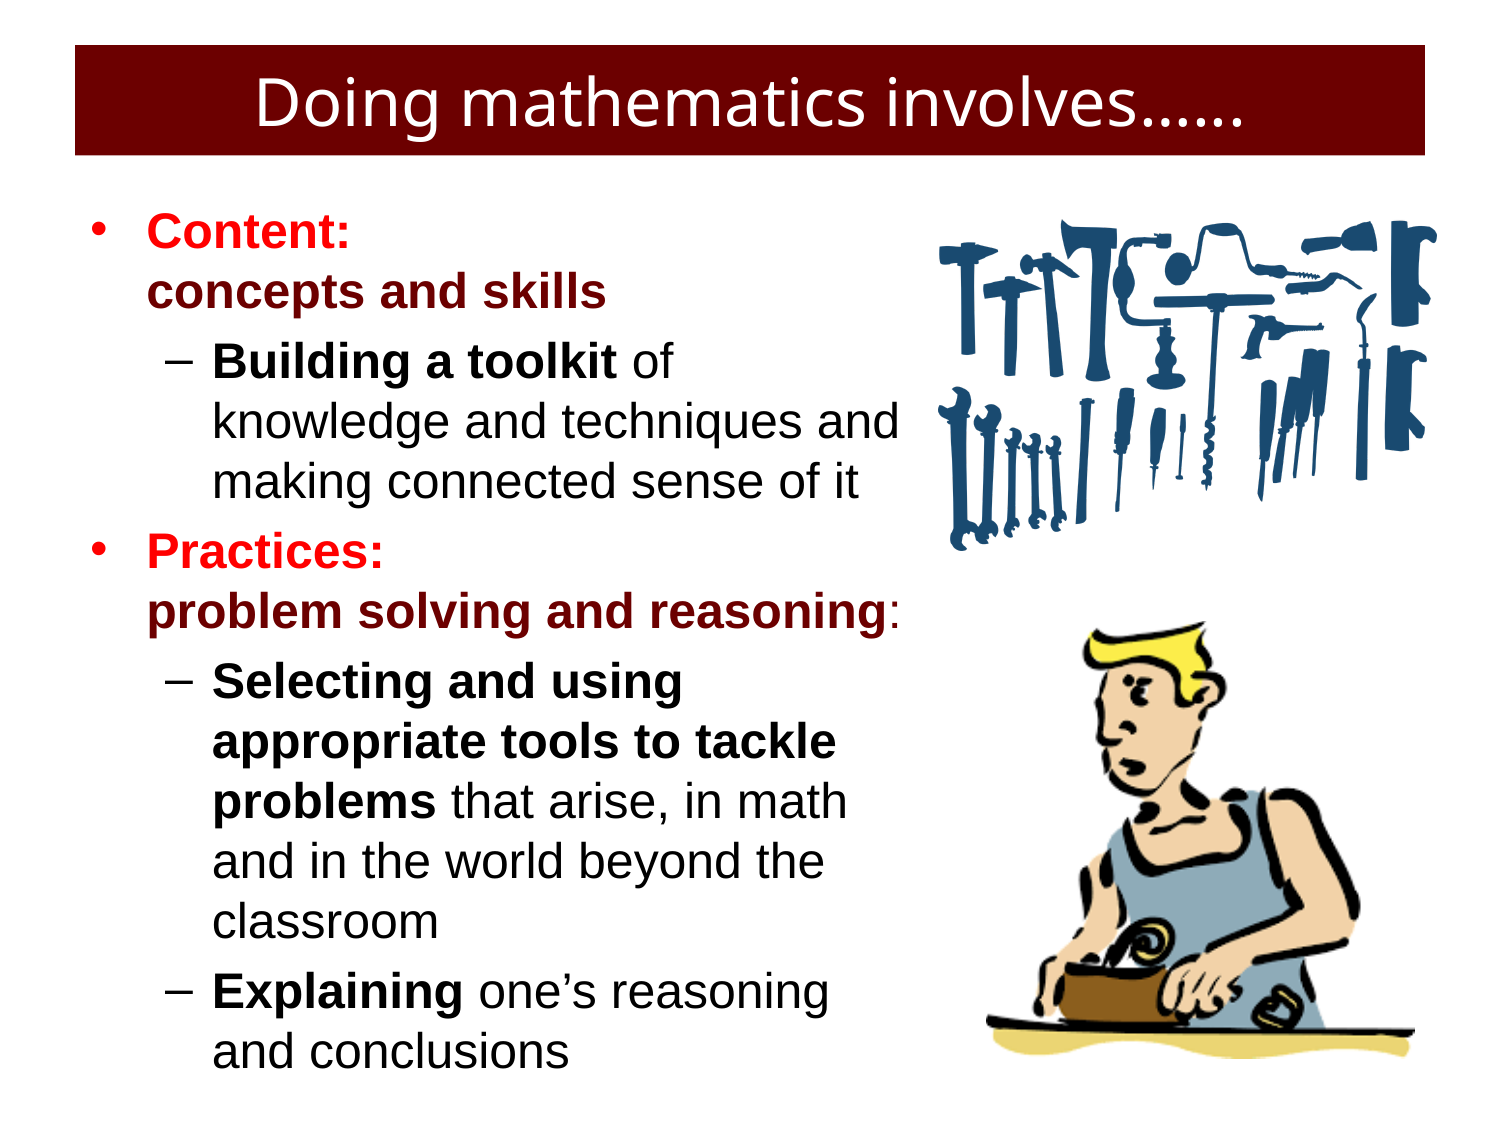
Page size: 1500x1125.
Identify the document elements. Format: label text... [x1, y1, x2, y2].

picture [938, 219, 1437, 551]
list Content: concepts and skills Building a toolkit of knowledge and techniques and making connected sense of it Practices: problem solving and reasoning: Selecting and using appropriate tools to tackle problems that arise, in math and in the world beyond the classroom Explaining one’s reasoning and conclusions [75, 190, 939, 1059]
title Doing mathematics involves…... [75, 45, 1425, 156]
picture [985, 621, 1415, 1060]
